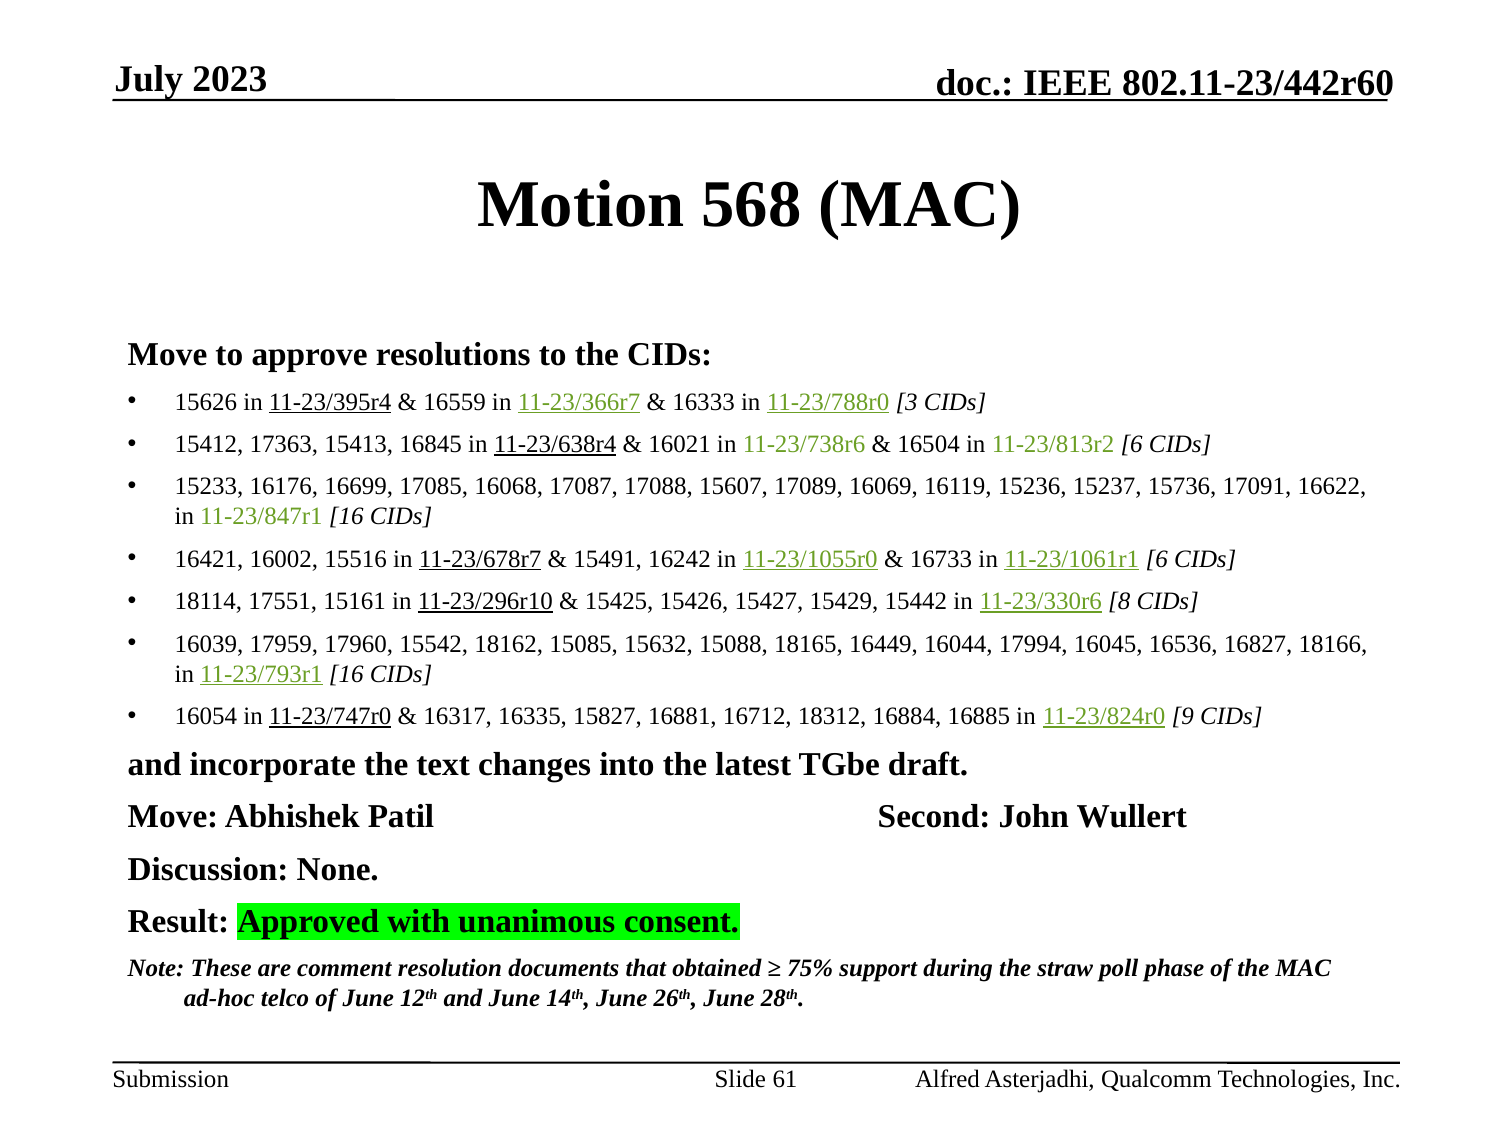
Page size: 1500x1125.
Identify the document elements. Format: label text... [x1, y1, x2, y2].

footer Alfred Asterjadhi, Qualcomm Technologies, Inc. [878, 1061, 1402, 1093]
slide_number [114, 54, 423, 100]
list Move to approve resolutions to the CIDs: 15626 in 11-23/395r4 & 16559 in 11-23/366r7 & 16333 in 11-23/788r0 [3 CIDs] 15412, 17363, 15413, 16845 in 11-23/638r4 & 16021 in 11-23/738r6 & 16504 in 11-23/813r2 [6 CIDs] 15233, 16176, 16699, 17085, 16068, 17087, 17088, 15607, 17089, 16069, 16119, 15236, 15237, 15736, 17091, 16622, in 11-23/847r1 [16 CIDs] 16421, 16002, 15516 in 11-23/678r7 & 15491, 16242 in 11-23/1055r0 & 16733 in 11-23/1061r1 [6 CIDs] 18114, 17551, 15161 in 11-23/296r10 & 15425, 15426, 15427, 15429, 15442 in 11-23/330r6 [8 CIDs] 16039, 17959, 17960, 15542, 18162, 15085, 15632, 15088, 18165, 16449, 16044, 17994, 16045, 16536, 16827, 18166, in 11-23/793r1 [16 CIDs] 16054 in 11-23/747r0 & 16317, 16335, 15827, 16881, 16712, 18312, 16884, 16885 in 11-23/824r0 [9 CIDs] and incorporate the text changes into the latest TGbe draft. Move: Abhishek Patil Second: John Wullert Discussion: None. Result: Approved with unanimous consent. Note: These are comment resolution documents that obtained ≥ 75% support during the straw poll phase of the MAC ad-hoc telco of June 12th and June 14th, June 26th, June 28th. [112, 324, 1388, 1063]
slide_number Slide 61 [712, 1061, 800, 1123]
title Motion 568 (MAC) [112, 112, 1388, 288]
